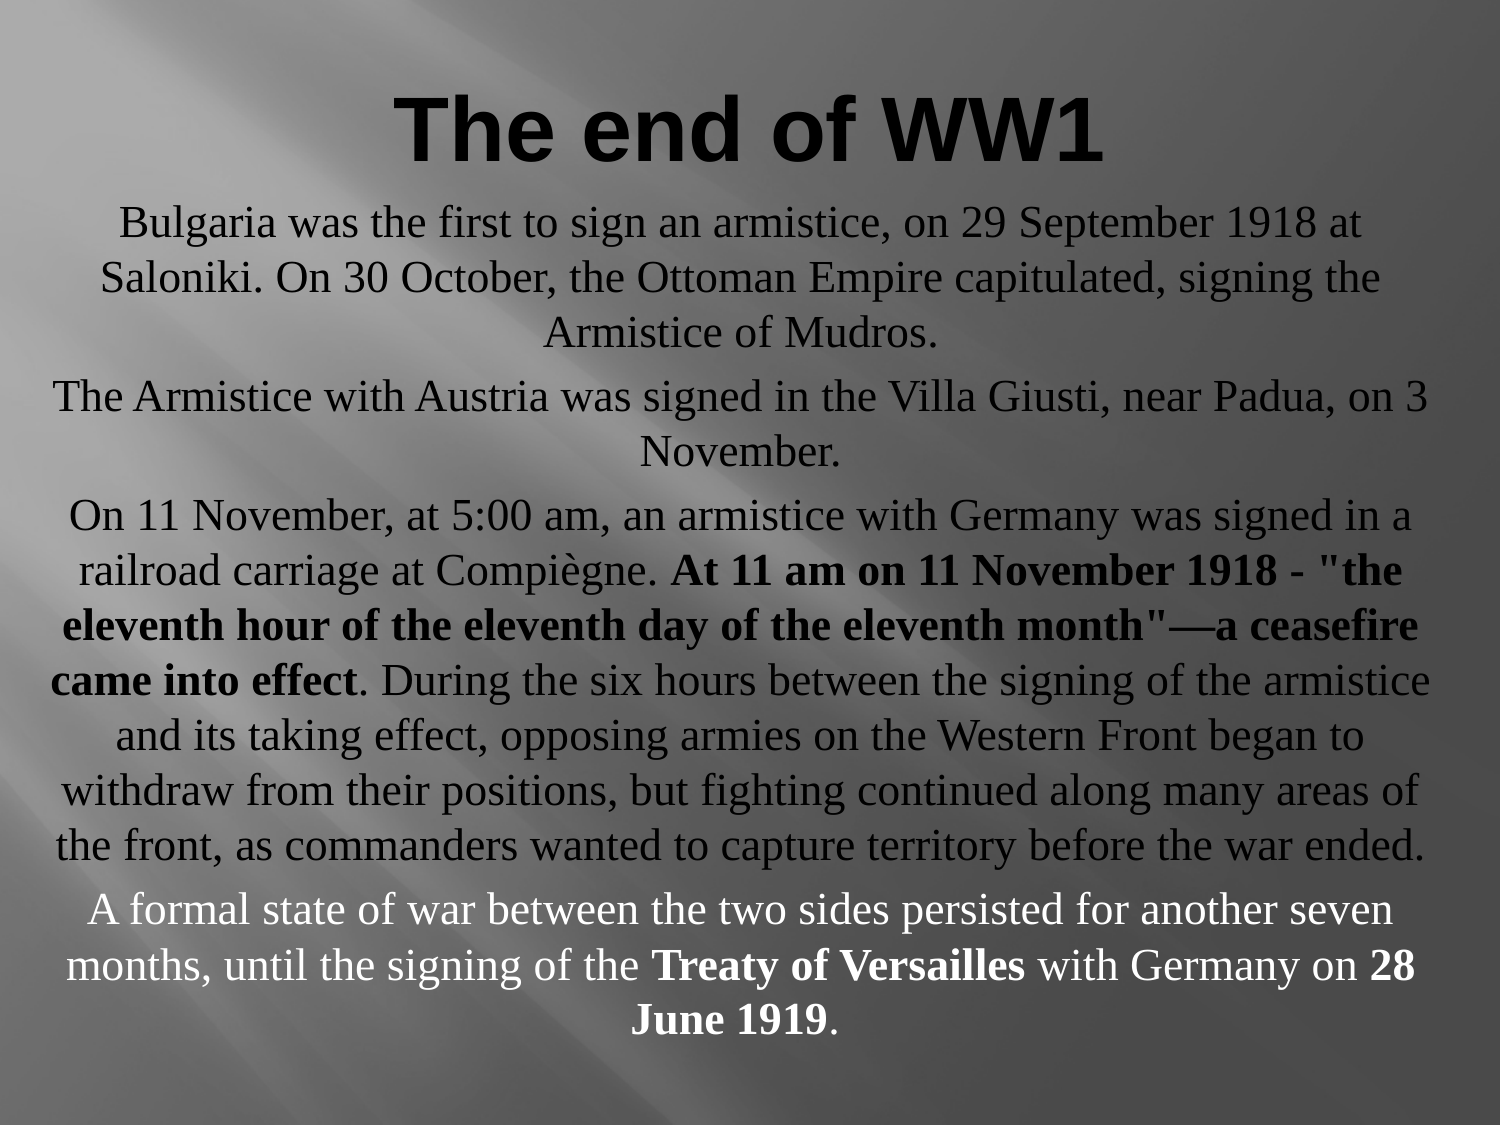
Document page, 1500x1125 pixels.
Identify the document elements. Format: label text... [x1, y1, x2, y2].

list Bulgaria was the first to sign an armistice, on 29 September 1918 at Saloniki. On 30 October, the Ottoman Empire capitulated, signing the Armistice of Mudros. The Armistice with Austria was signed in the Villa Giusti, near Padua, on 3 November. On 11 November, at 5:00 am, an armistice with Germany was signed in a railroad carriage at Compiègne. At 11 am on 11 November 1918 - "the eleventh hour of the eleventh day of the eleventh month"—a ceasefire came into effect. During the six hours between the signing of the armistice and its taking effect, opposing armies on the Western Front began to withdraw from their positions, but fighting continued along many areas of the front, as commanders wanted to capture territory before the war ended. A formal state of war between the two sides persisted for another seven months, until the signing of the Treaty of Versailles with Germany on 28 June 1919. [0, 184, 1459, 957]
title The end of WW1 [75, 30, 1425, 184]
